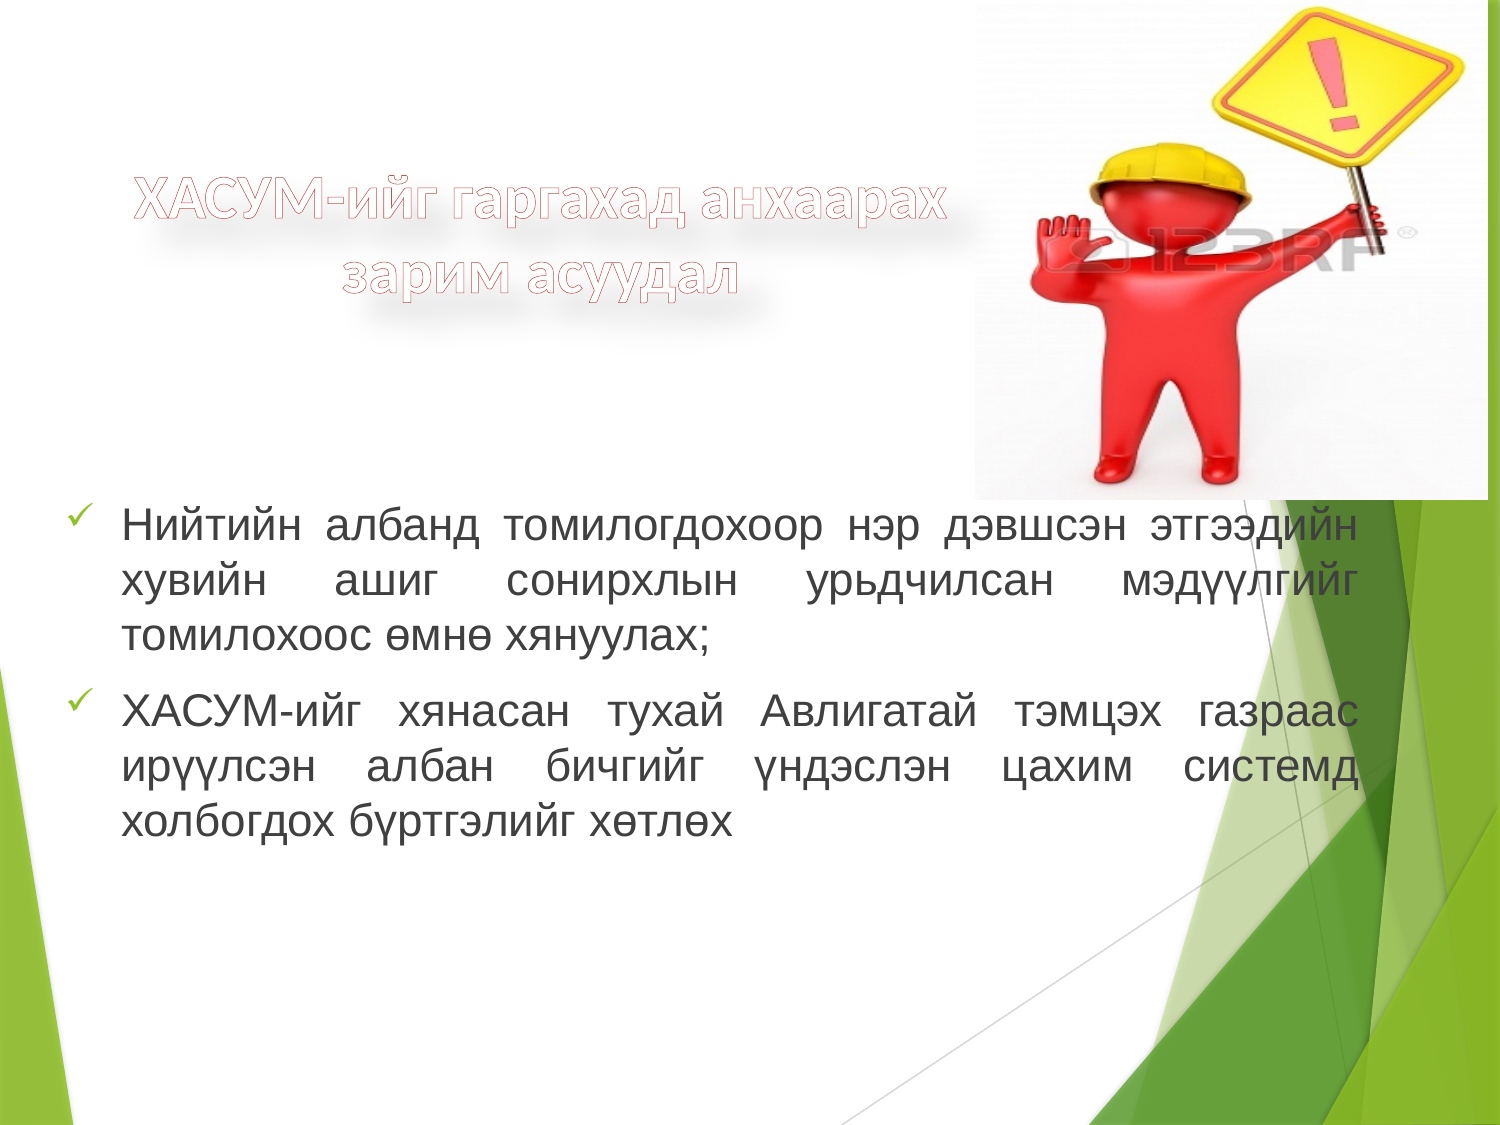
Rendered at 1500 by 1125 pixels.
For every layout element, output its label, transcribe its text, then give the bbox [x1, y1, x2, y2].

picture [974, 0, 1488, 501]
text_box ХАСУМ-ийг гаргахад анхаарах зарим асуудал [109, 149, 969, 311]
list Нийтийн албанд томилогдохоор нэр дэвшсэн этгээдийн хувийн ашиг сонирхлын урьдчилсан мэдүүлгийг томилохоос өмнө хянуулах; ХАСУМ-ийг хянасан тухай Авлигатай тэмцэх газраас ирүүлсэн албан бичгийг үндэслэн цахим системд холбогдох бүртгэлийг хөтлөх [50, 487, 1375, 938]
